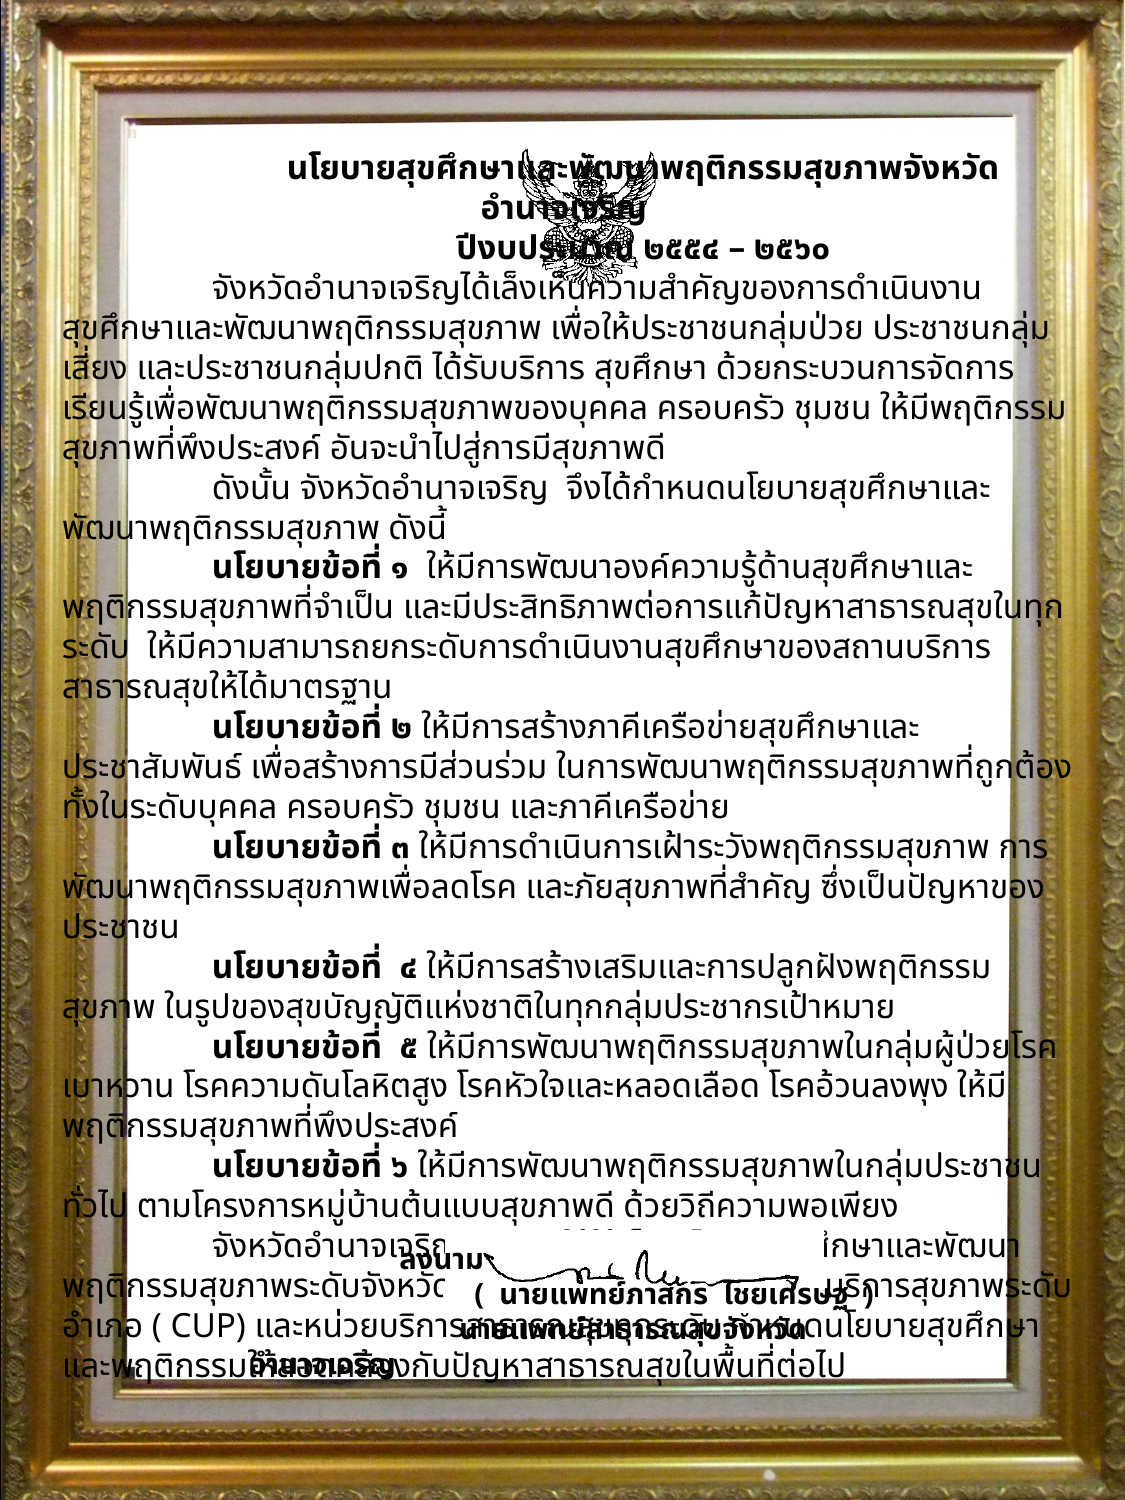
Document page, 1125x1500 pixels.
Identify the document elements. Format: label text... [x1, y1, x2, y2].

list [445, 1230, 824, 1313]
text_box นโยบายสุขศึกษาและพัฒนาพฤติกรรมสุขภาพจังหวัดอำนาจเจริญ ปีงบประมาณ ๒๕๕๔ – ๒๕๖๐ จังหวัดอำนาจเจริญได้เล็งเห็นความสำคัญของการดำเนินงานสุขศึกษาและพัฒนาพฤติกรรมสุขภาพ เพื่อให้ประชาชนกลุ่มป่วย ประชาชนกลุ่มเสี่ยง และประชาชนกลุ่มปกติ ได้รับบริการ สุขศึกษา ด้วยกระบวนการจัดการเรียนรู้เพื่อพัฒนาพฤติกรรมสุขภาพของบุคคล ครอบครัว ชุมชน ให้มีพฤติกรรมสุขภาพที่พึงประสงค์ อันจะนำไปสู่การมีสุขภาพดี ดังนั้น จังหวัดอำนาจเจริญ จึงได้กำหนดนโยบายสุขศึกษาและพัฒนาพฤติกรรมสุขภาพ ดังนี้ นโยบายข้อที่ ๑ ให้มีการพัฒนาองค์ความรู้ด้านสุขศึกษาและพฤติกรรมสุขภาพที่จำเป็น และมีประสิทธิภาพต่อการแก้ปัญหาสาธารณสุขในทุกระดับ ให้มีความสามารถยกระดับการดำเนินงานสุขศึกษาของสถานบริการสาธารณสุขให้ได้มาตรฐาน นโยบายข้อที่ ๒ ให้มีการสร้างภาคีเครือข่ายสุขศึกษาและประชาสัมพันธ์ เพื่อสร้างการมีส่วนร่วม ในการพัฒนาพฤติกรรมสุขภาพที่ถูกต้อง ทั้งในระดับบุคคล ครอบครัว ชุมชน และภาคีเครือข่าย นโยบายข้อที่ ๓ ให้มีการดำเนินการเฝ้าระวังพฤติกรรมสุขภาพ การพัฒนาพฤติกรรมสุขภาพเพื่อลดโรค และภัยสุขภาพที่สำคัญ ซึ่งเป็นปัญหาของประชาชน นโยบายข้อที่ ๔ ให้มีการสร้างเสริมและการปลูกฝังพฤติกรรมสุขภาพ ในรูปของสุขบัญญัติแห่งชาติในทุกกลุ่มประชากรเป้าหมาย นโยบายข้อที่ ๕ ให้มีการพัฒนาพฤติกรรมสุขภาพในกลุ่มผู้ป่วยโรคเบาหวาน โรคความดันโลหิตสูง โรคหัวใจและหลอดเลือด โรคอ้วนลงพุง ให้มีพฤติกรรมสุขภาพที่พึงประสงค์ นโยบายข้อที่ ๖ ให้มีการพัฒนาพฤติกรรมสุขภาพในกลุ่มประชาชนทั่วไป ตามโครงการหมู่บ้านต้นแบบสุขภาพดี ด้วยวิถีความพอเพียง จังหวัดอำนาจเจริญประกาศให้ใช้เป็นนโยบายสุขศึกษาและพัฒนาพฤติกรรมสุขภาพระดับจังหวัดและเป็นแนวทางให้มีเครือข่ายบริการสุขภาพระดับอำเภอ ( CUP) และหน่วยบริการสาธารณสุขทุกระดับ กำหนดนโยบายสุขศึกษาและพฤติกรรมให้สอดคล้องกับปัญหาสาธารณสุขในพื้นที่ต่อไป [46, 139, 1090, 1432]
text_box [0, 0, 1125, 75]
text_box ลงนาม ( นายแพทย์ภาสกร ไชยเศรษฐ ) นายแพทย์สาธารณสุขจังหวัดอำนาจเจริญ [234, 1233, 926, 1388]
picture [0, 75, 1125, 1500]
